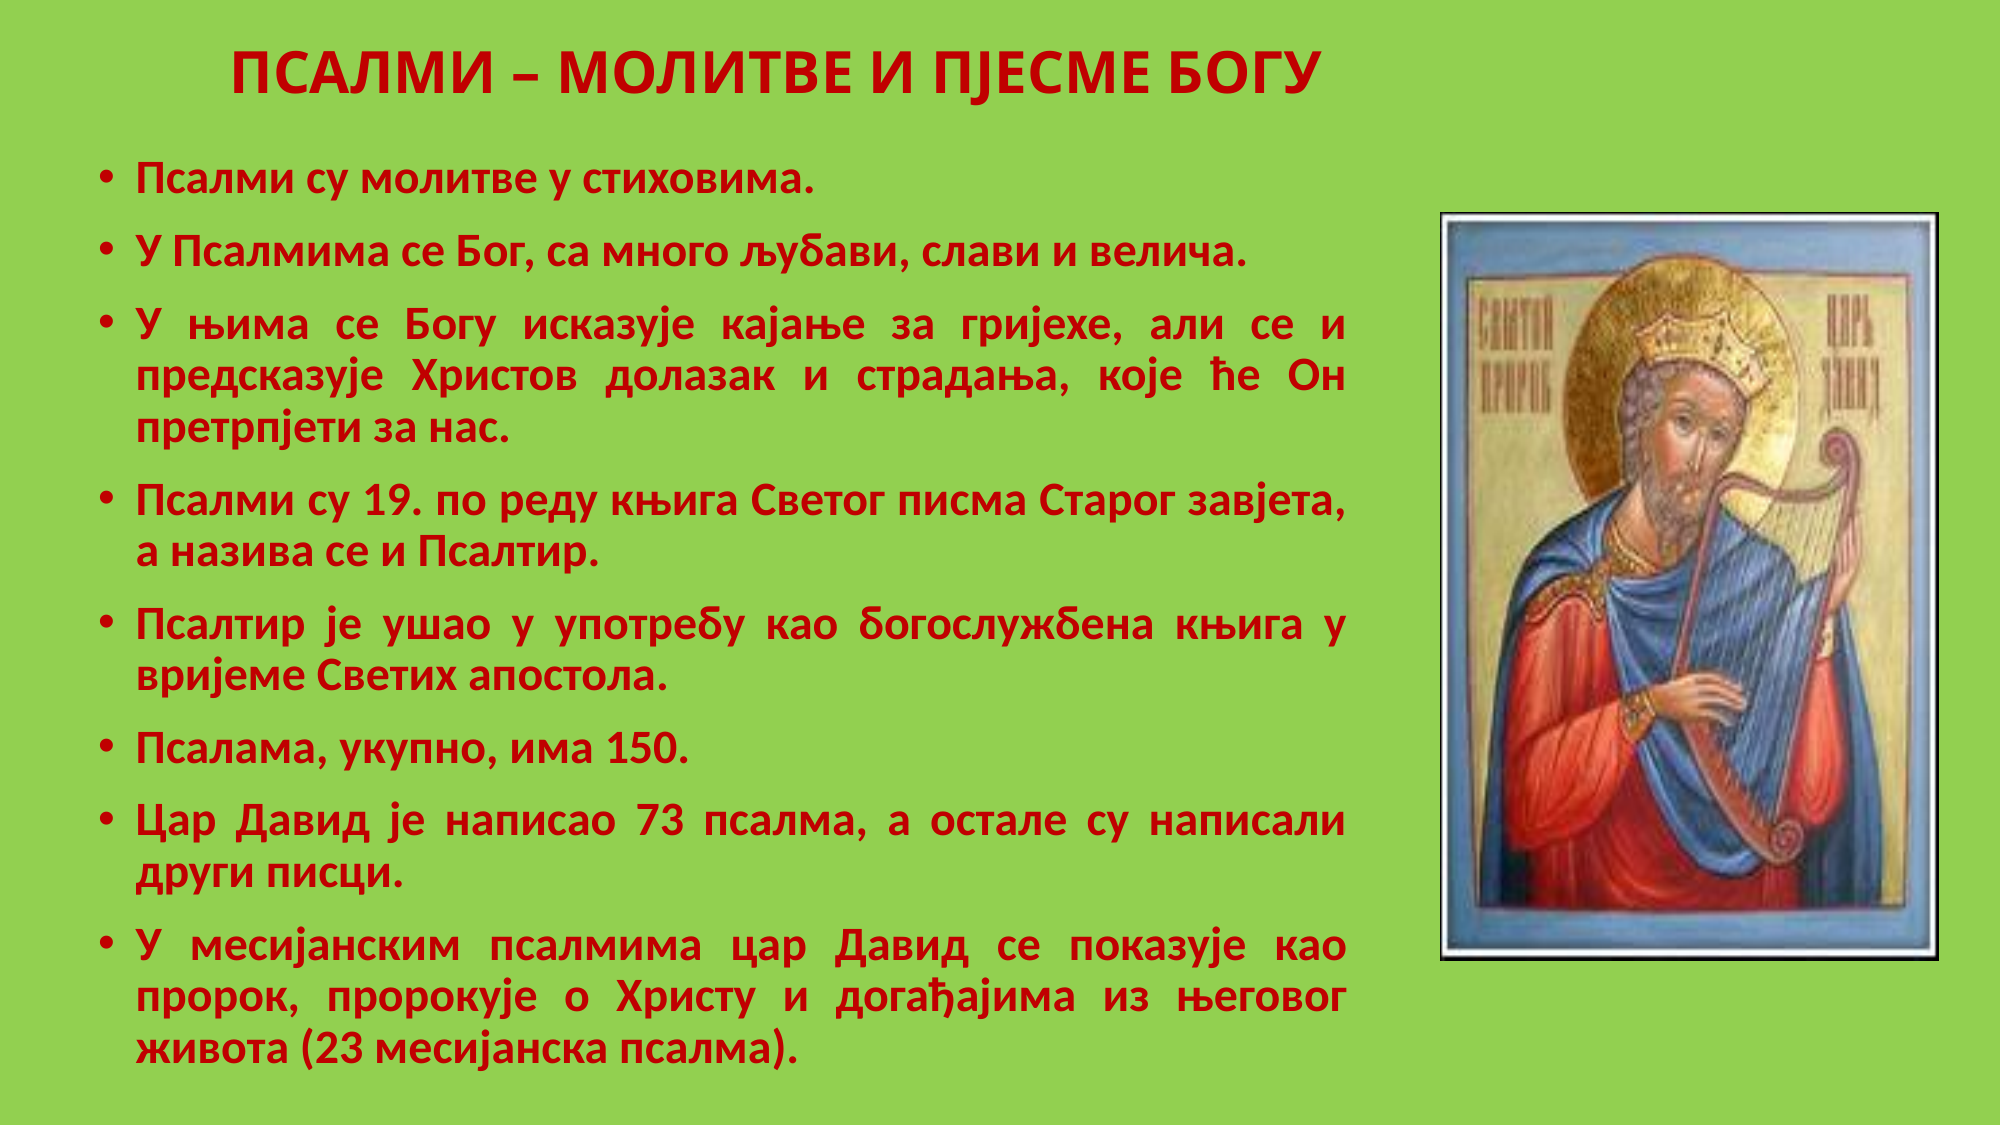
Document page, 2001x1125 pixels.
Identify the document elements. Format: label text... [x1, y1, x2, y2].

picture [1440, 212, 1939, 961]
title ПСАЛМИ – МОЛИТВЕ И ПЈЕСМЕ БОГУ [214, 31, 1413, 118]
list Псалми су молитве у стиховима. У Псалмима се Бог, са много љубави, слави и велича. У њима се Богу исказује кајање за гријехе, али се и предсказује Христов долазак и страдања, које ће Он претрпјети за нас. Псалми су 19. по реду књига Светог писма Старог завјета, а назива се и Псалтир. Псалтир је ушао у употребу као богослужбена књига у вријеме Светих апостола. Псалама, укупно, има 150. Цар Давид је написао 73 псалма, а остале су написали други писци. У месијанским псалмима цар Давид се показује као пророк, пророкује о Христу и догађајима из његовог живота (23 месијанска псалма). [83, 145, 1364, 1087]
